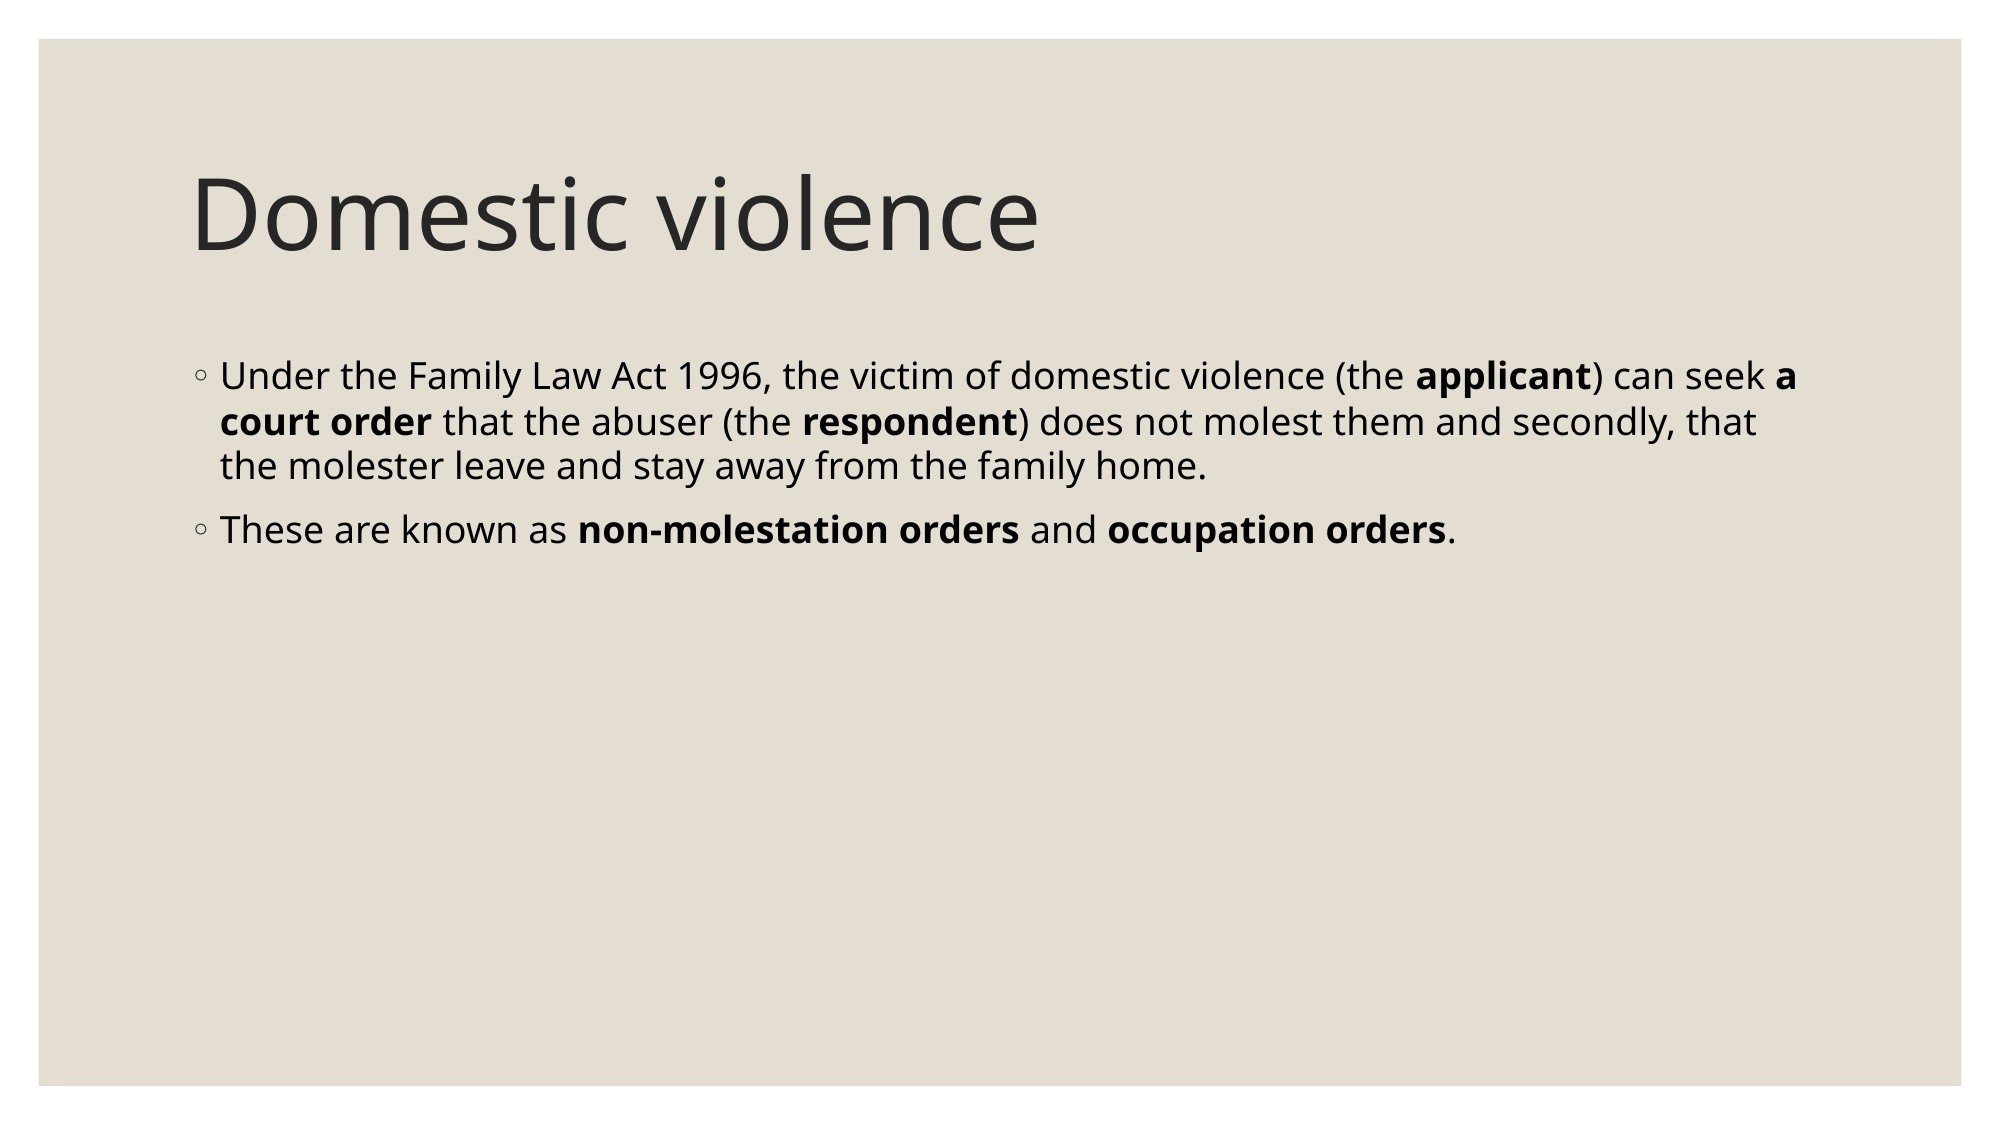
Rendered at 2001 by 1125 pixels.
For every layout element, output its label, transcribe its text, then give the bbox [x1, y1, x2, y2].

title Domestic violence [174, 105, 1825, 331]
list Under the Family Law Act 1996, the victim of domestic violence (the applicant) can seek a court order that the abuser (the respondent) does not molest them and secondly, that the molester leave and stay away from the family home. These are known as non-molestation orders and occupation orders. [174, 345, 1825, 990]
